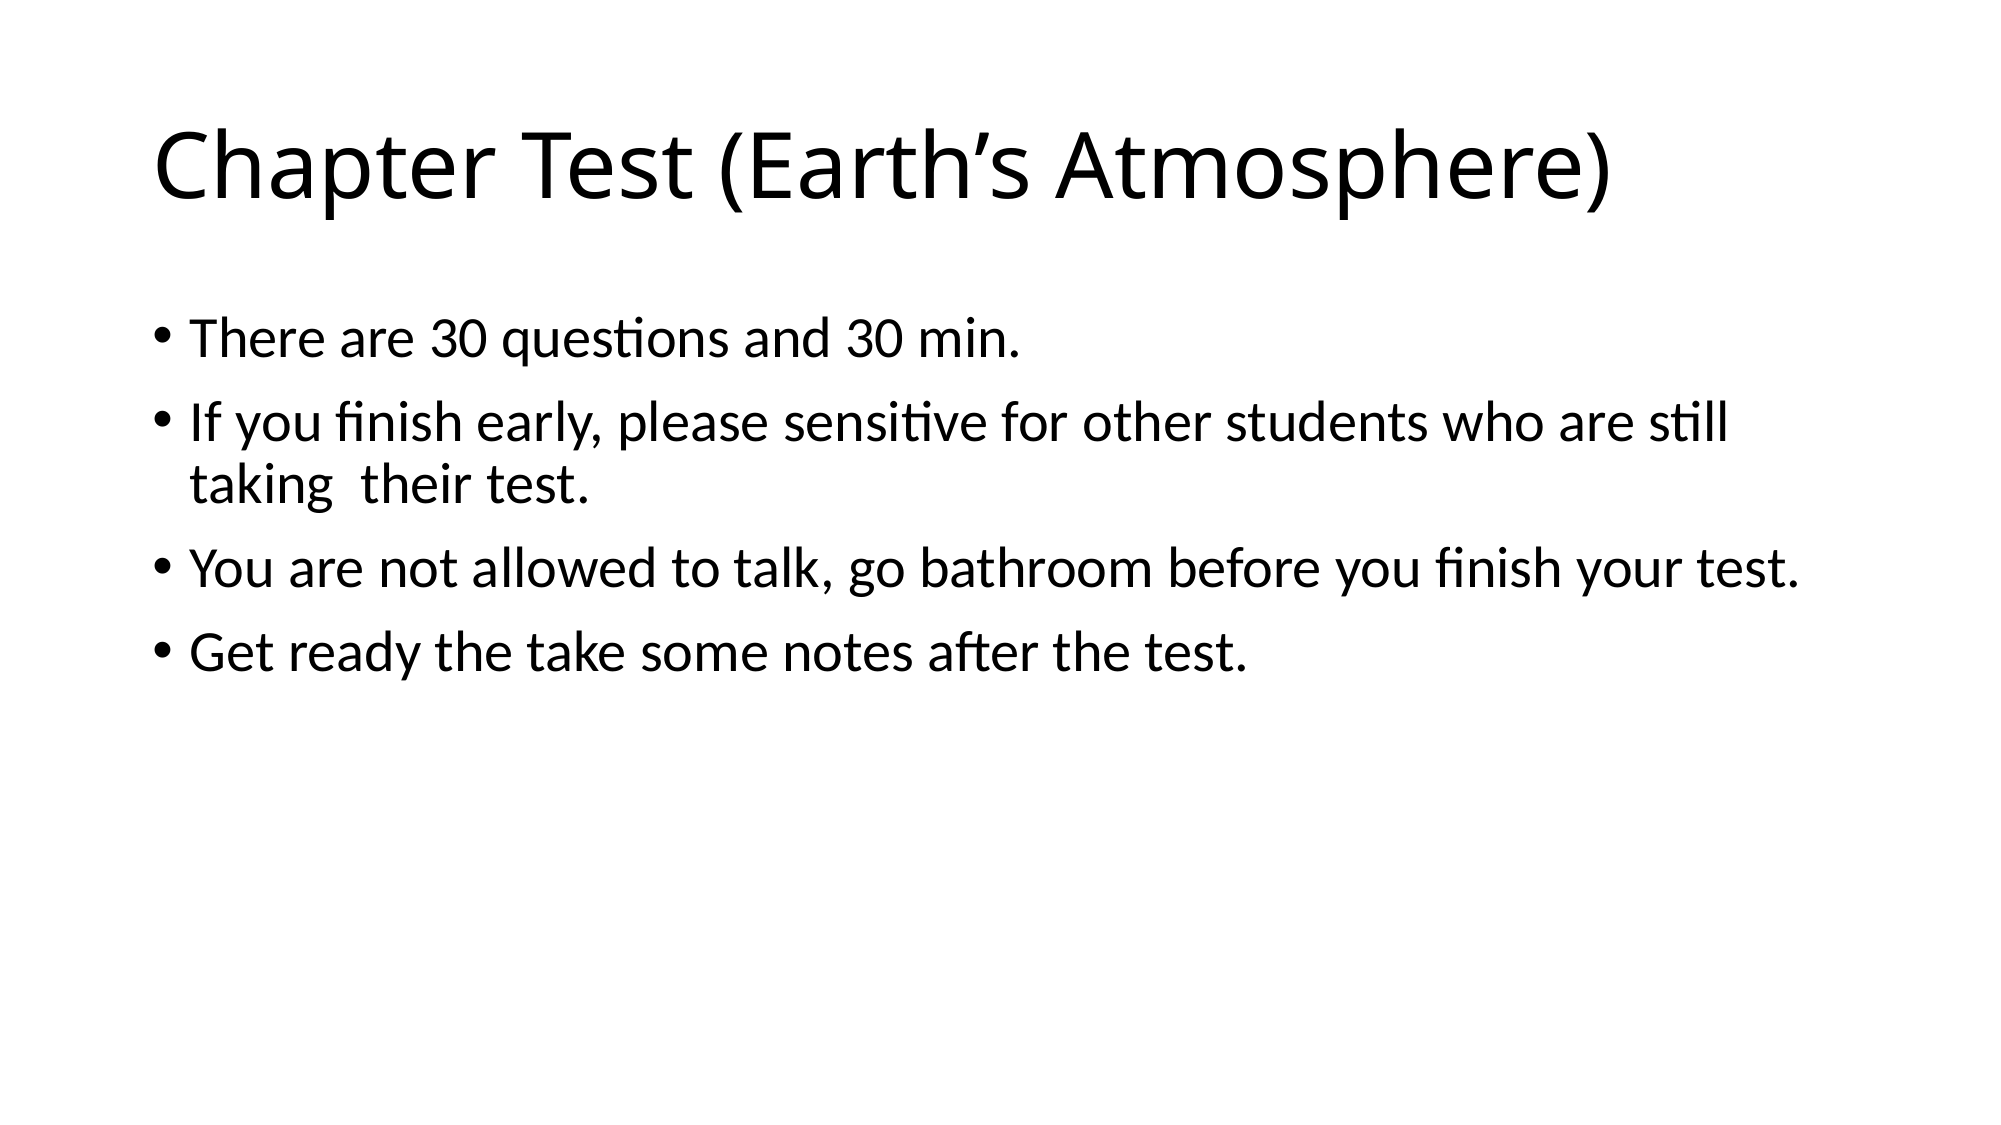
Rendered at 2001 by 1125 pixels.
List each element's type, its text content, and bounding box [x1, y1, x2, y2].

list There are 30 questions and 30 min. If you finish early, please sensitive for other students who are still taking their test. You are not allowed to talk, go bathroom before you finish your test. Get ready the take some notes after the test. [137, 299, 1863, 1014]
title Chapter Test (Earth’s Atmosphere) [137, 59, 1863, 278]
